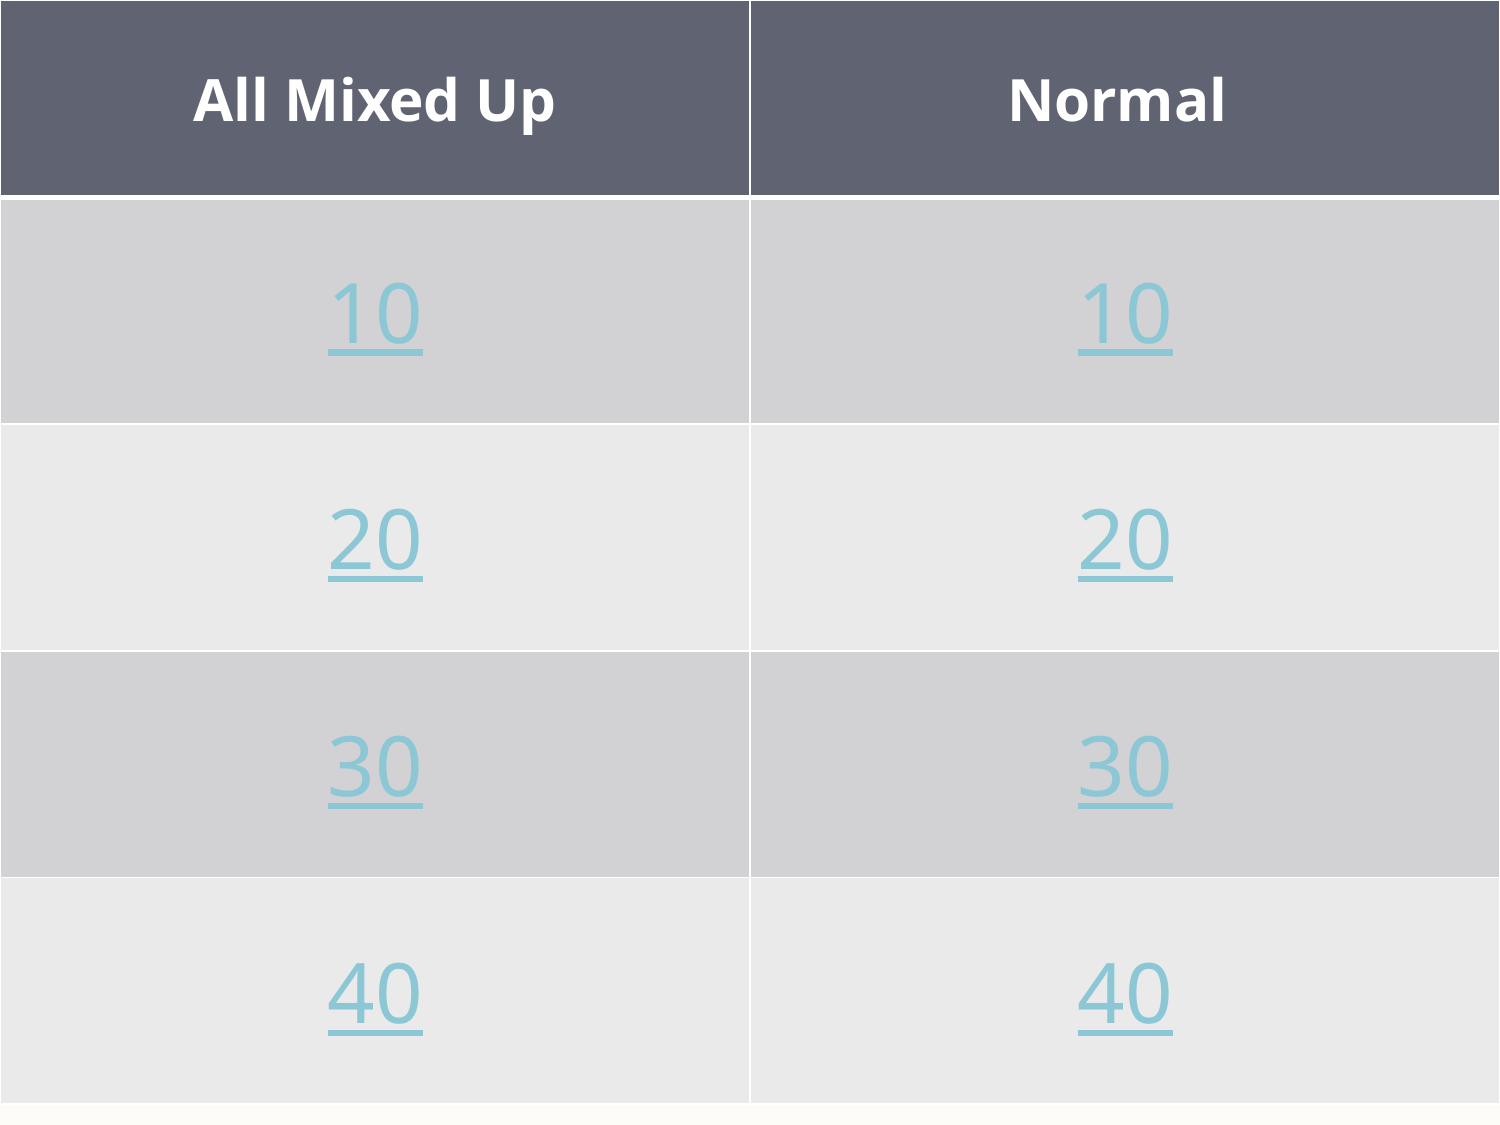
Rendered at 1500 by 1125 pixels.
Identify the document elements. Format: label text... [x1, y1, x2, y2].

table_cell 10 [751, 200, 1499, 423]
table_cell 40 [1, 878, 749, 1103]
table_header All Mixed Up [1, 1, 749, 195]
table_header Normal [751, 1, 1499, 195]
table_cell 10 [1, 200, 749, 423]
table_cell 30 [1, 652, 749, 877]
table_cell 40 [751, 878, 1499, 1103]
table_cell 20 [1, 425, 749, 650]
table_cell 20 [751, 425, 1499, 650]
table_cell 30 [751, 652, 1499, 877]
